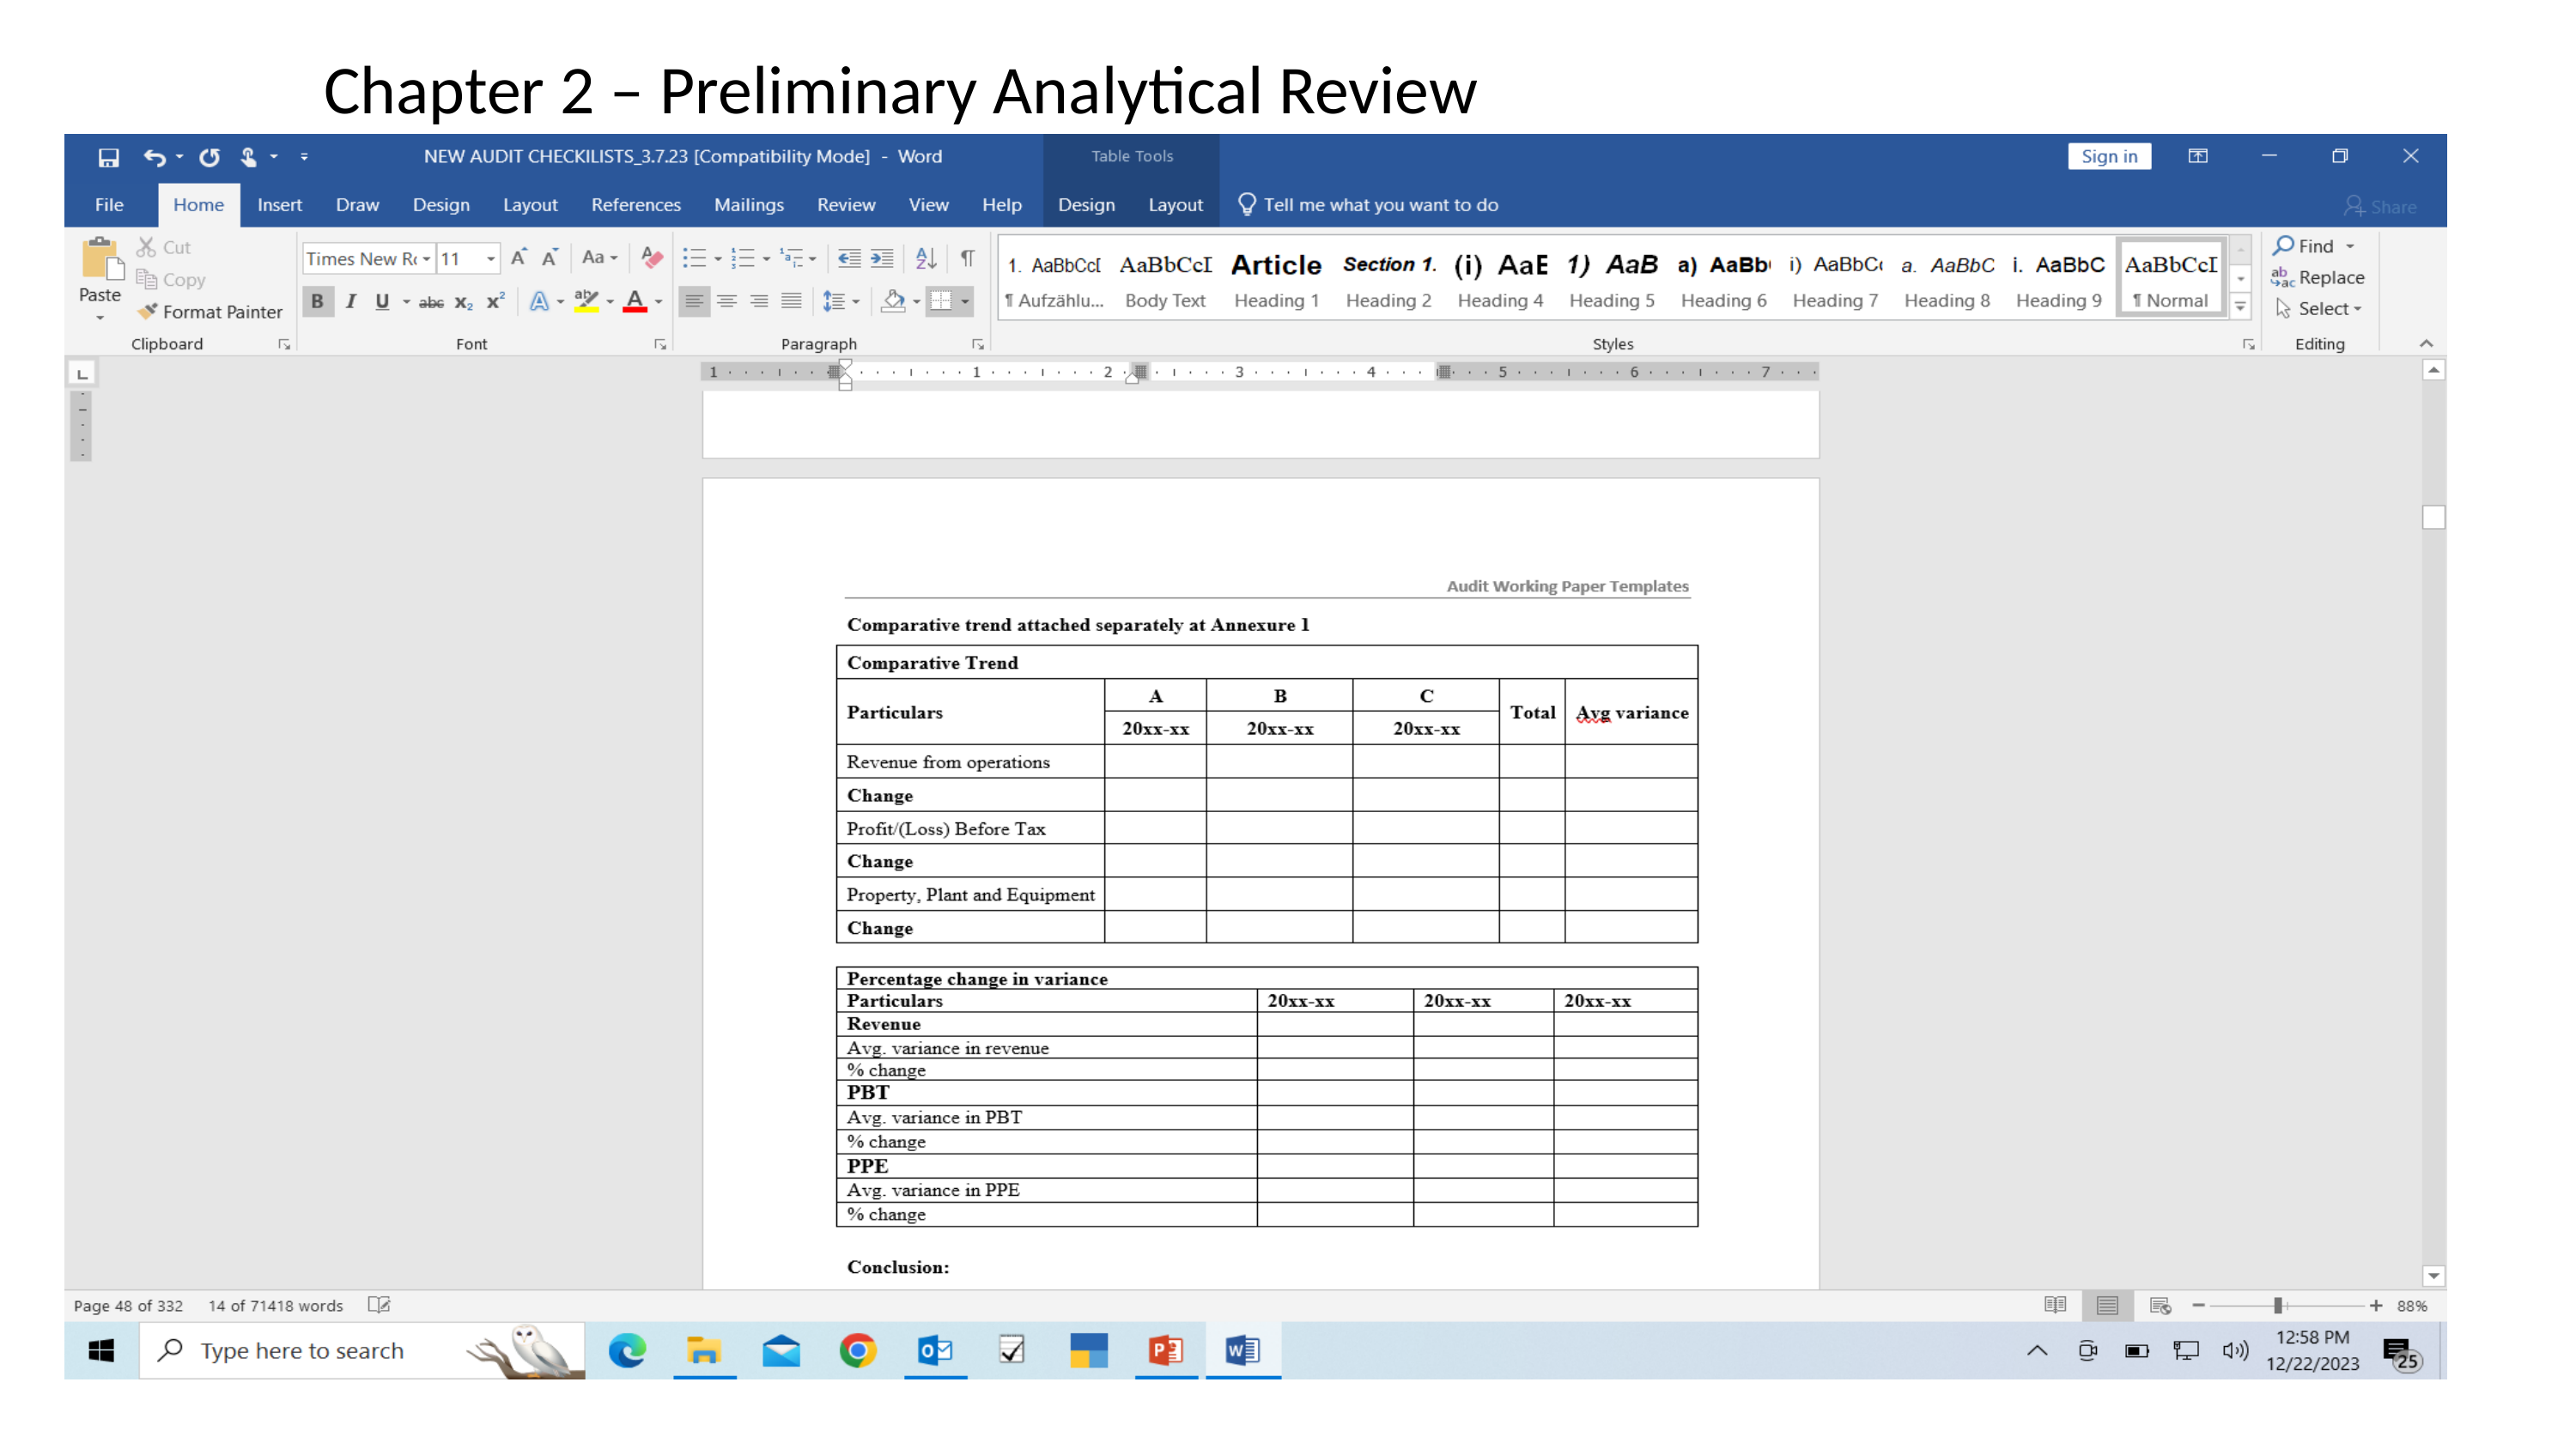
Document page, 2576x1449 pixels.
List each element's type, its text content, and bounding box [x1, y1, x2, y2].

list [64, 133, 2448, 1379]
title Chapter 2 – Preliminary Analytical Review [64, 39, 1739, 131]
